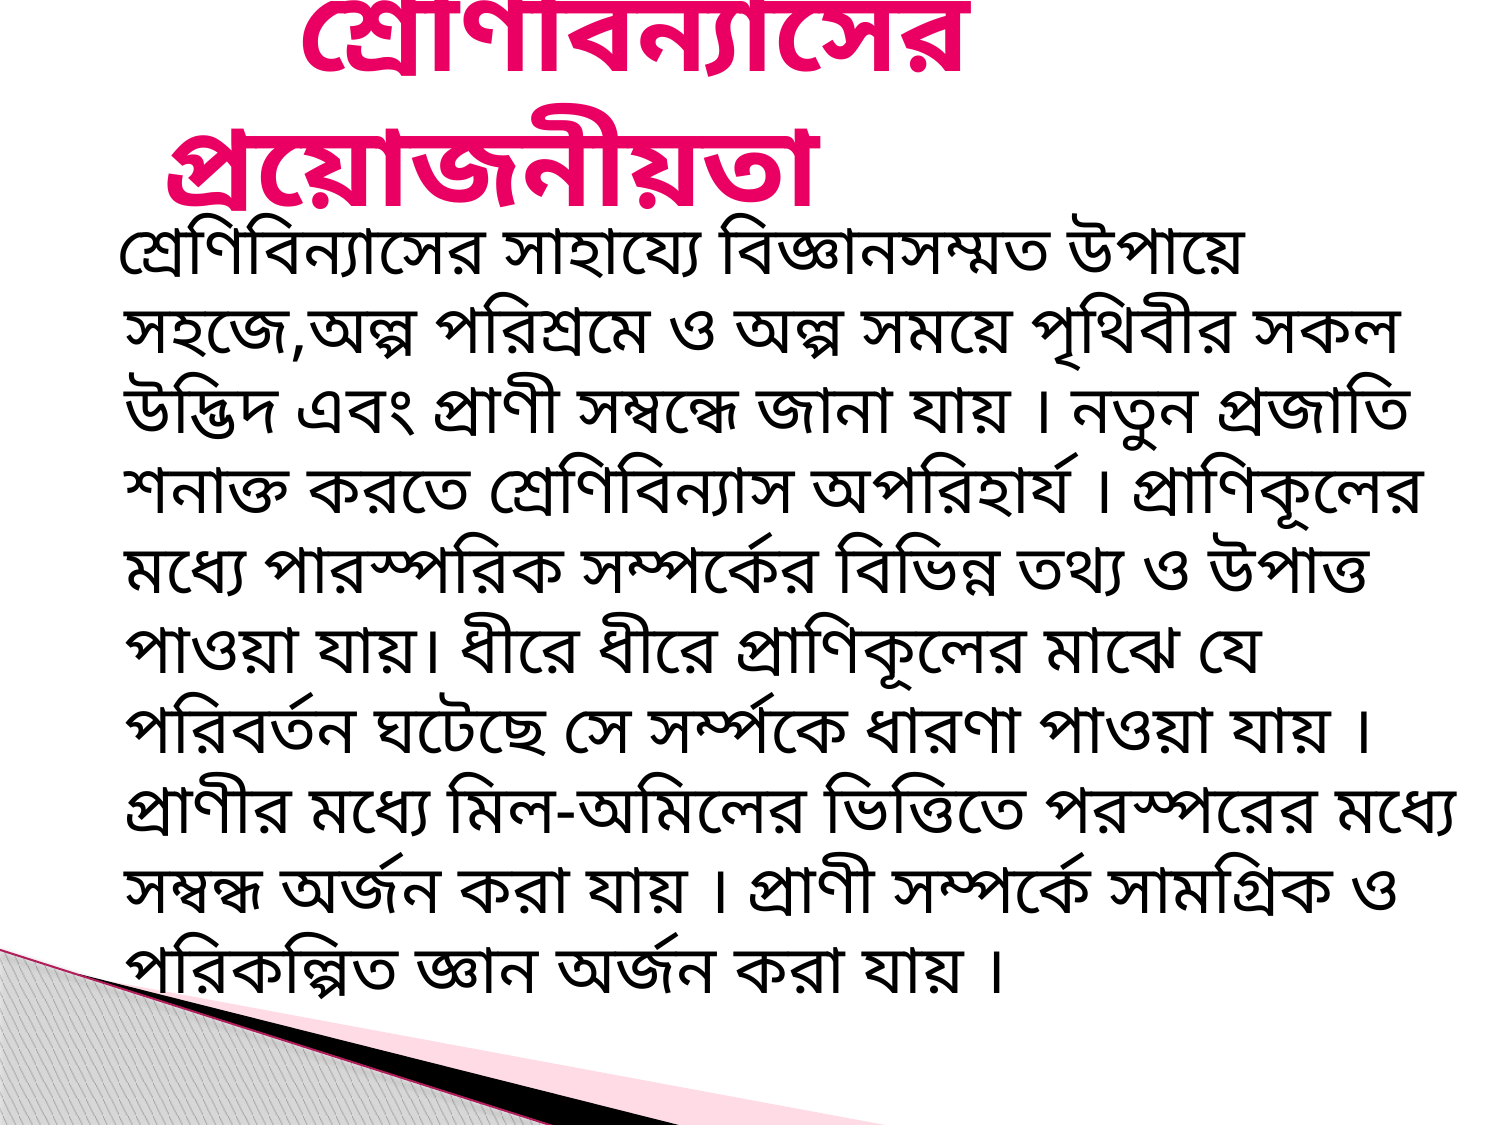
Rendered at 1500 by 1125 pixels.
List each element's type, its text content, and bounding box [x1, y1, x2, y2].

title শ্রেণিবিন্যাসের প্রয়োজনীয়তা [150, 0, 1500, 188]
list শ্রেণিবিন্যাসের সাহায্যে বিজ্ঞানসম্মত উপায়ে সহজে,অল্প পরিশ্রমে ও অল্প সময়ে পৃথিবীর সকল উদ্ভিদ এবং প্রাণী সম্বন্ধে জানা যায় । নতুন প্রজাতি শনাক্ত করতে শ্রেণিবিন্যাস অপরিহার্য । প্রাণিকূলের মধ্যে পারস্পরিক সম্পর্কের বিভিন্ন তথ্য ও উপাত্ত পাওয়া যায়। ধীরে ধীরে প্রাণিকূলের মাঝে যে পরিবর্তন ঘটেছে সে সর্ম্পকে ধারণা পাওয়া যায় । প্রাণীর মধ্যে মিল-অমিলের ভিত্তিতে পরস্পরের মধ্যে সম্বন্ধ অর্জন করা যায় । প্রাণী সম্পর্কে সামগ্রিক ও পরিকল্পিত জ্ঞান অর্জন করা যায় । [50, 200, 1500, 1125]
